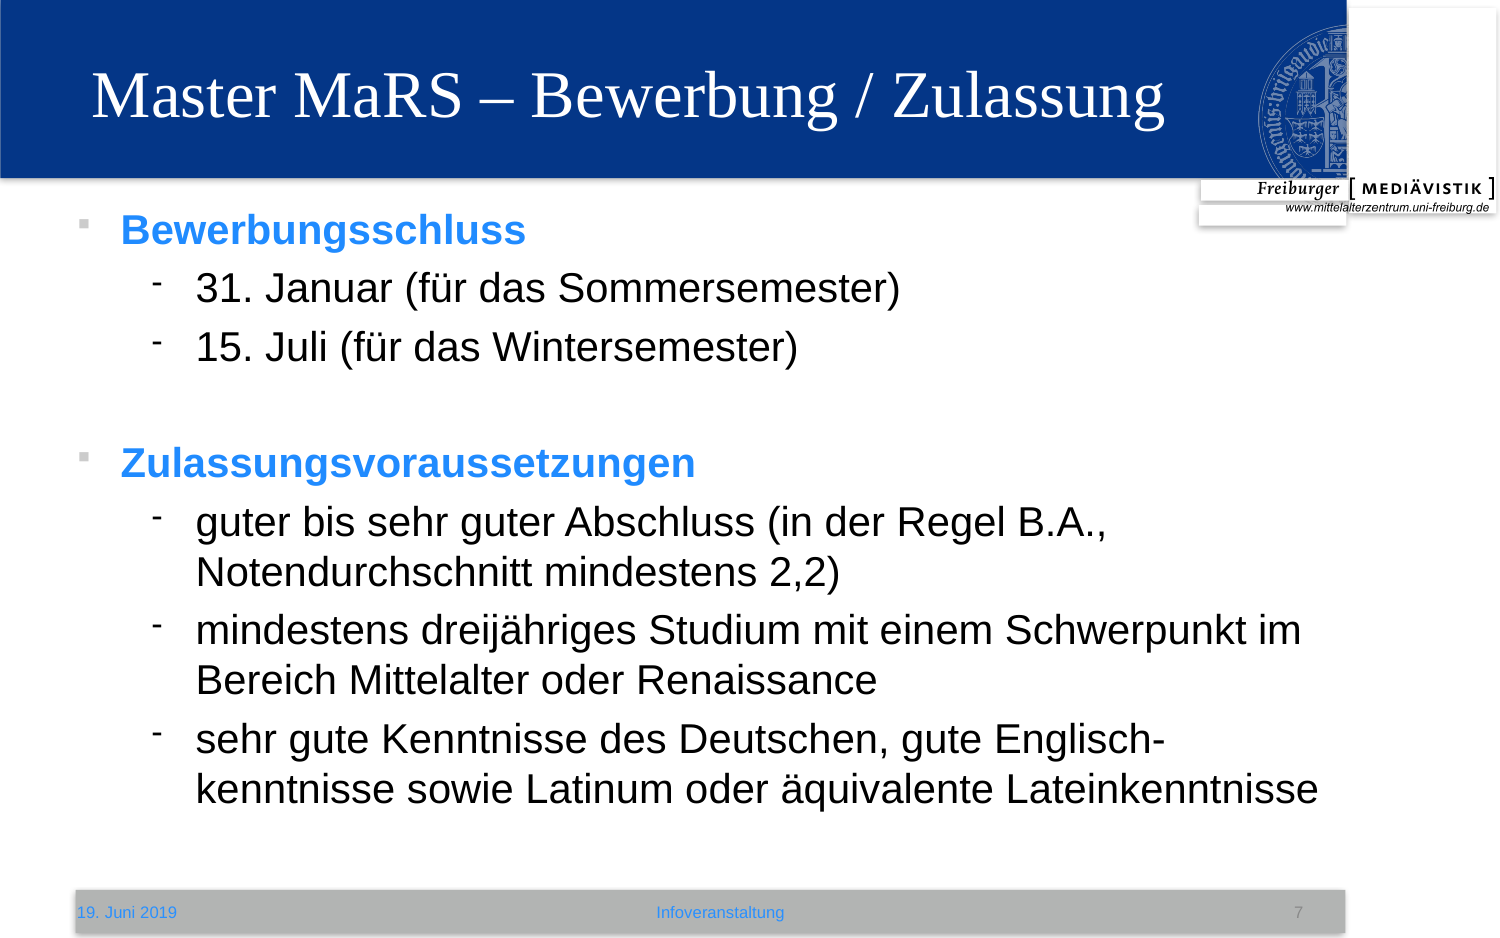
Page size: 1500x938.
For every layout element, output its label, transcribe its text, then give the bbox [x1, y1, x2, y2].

title Master MaRS – Bewerbung / Zulassung [76, 41, 1235, 141]
picture [1257, 177, 1494, 214]
slide_number 7 [1234, 895, 1304, 928]
footer Infoveranstaltung [229, 895, 1211, 928]
list Bewerbungsschluss 31. Januar (für das Sommersemester) 15. Juli (für das Wintersemester) Zulassungsvoraussetzungen guter bis sehr guter Abschluss (in der Regel B.A., Notendurchschnitt mindestens 2,2) mindestens dreijähriges Studium mit einem Schwerpunkt im Bereich Mittelalter oder Renaissance sehr gute Kenntnisse des Deutschen, gute Englisch-kenntnisse sowie Latinum oder äquivalente Lateinkenntnisse [76, 202, 1347, 853]
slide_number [76, 895, 207, 928]
